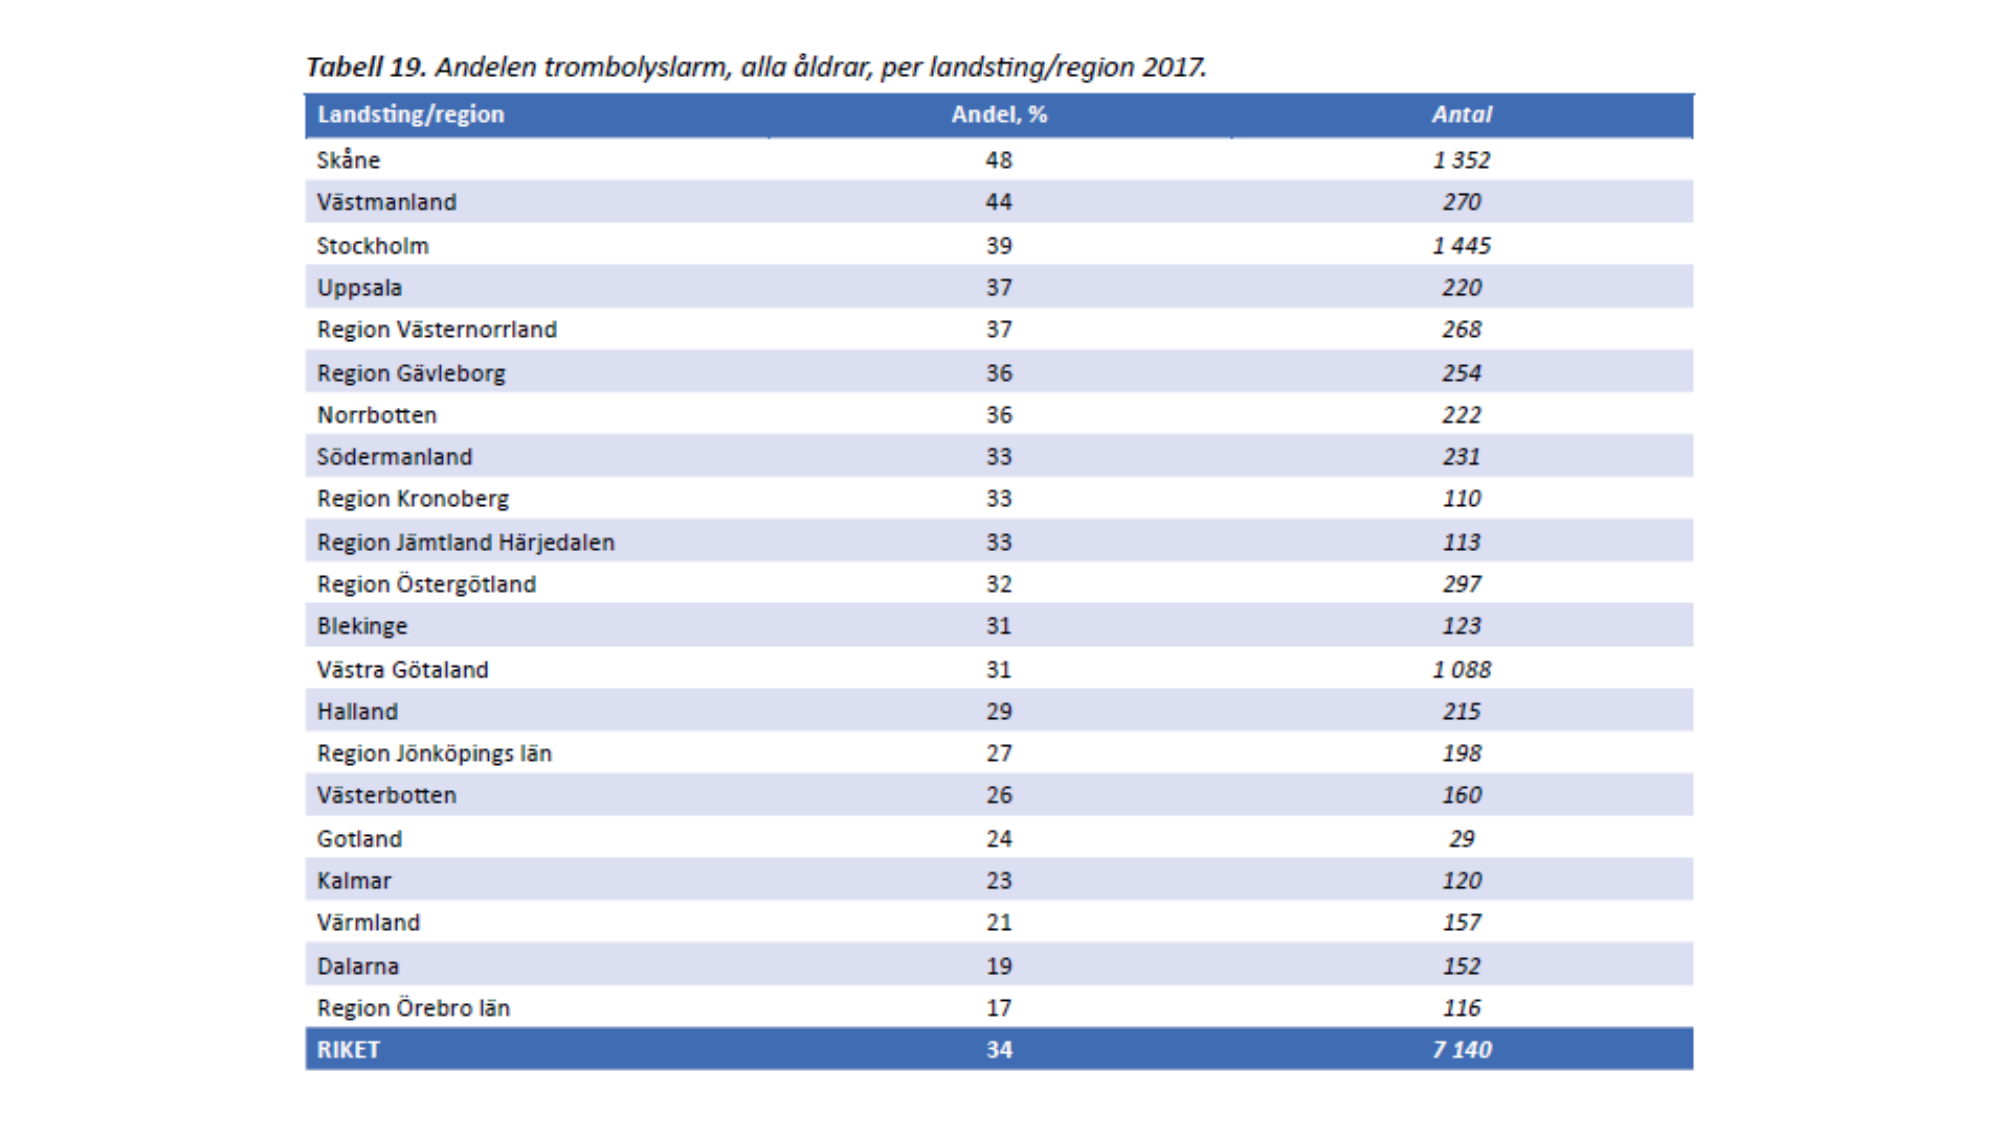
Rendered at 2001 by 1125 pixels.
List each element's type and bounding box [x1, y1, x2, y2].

picture [287, 31, 1713, 1094]
